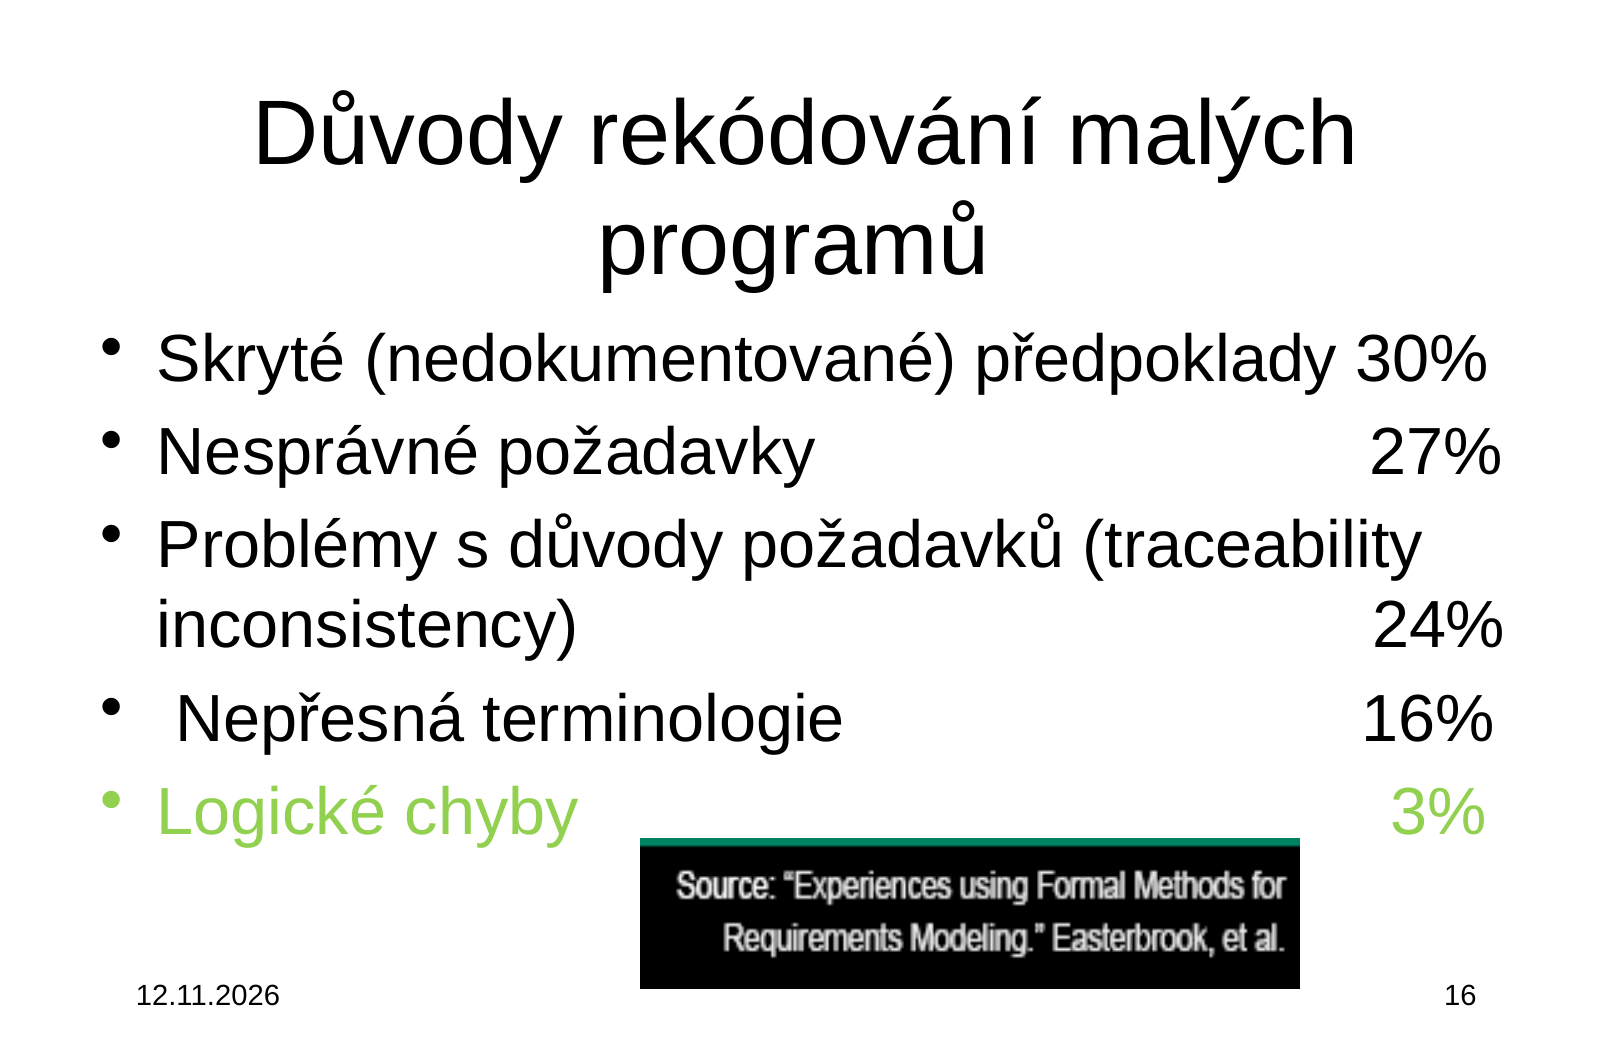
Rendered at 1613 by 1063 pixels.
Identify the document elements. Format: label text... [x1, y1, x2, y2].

picture [640, 838, 1300, 989]
title Důvody rekódování malých programů [120, 94, 1492, 272]
list Skryté (nedokumentované) předpoklady 30% Nesprávné požadavky 27% Problémy s důvody požadavků (traceability inconsistency) 24% Nepřesná terminologie 16% Logické chyby 3% [85, 307, 1539, 945]
slide_number 16 [1155, 968, 1492, 1040]
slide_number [120, 968, 457, 1040]
